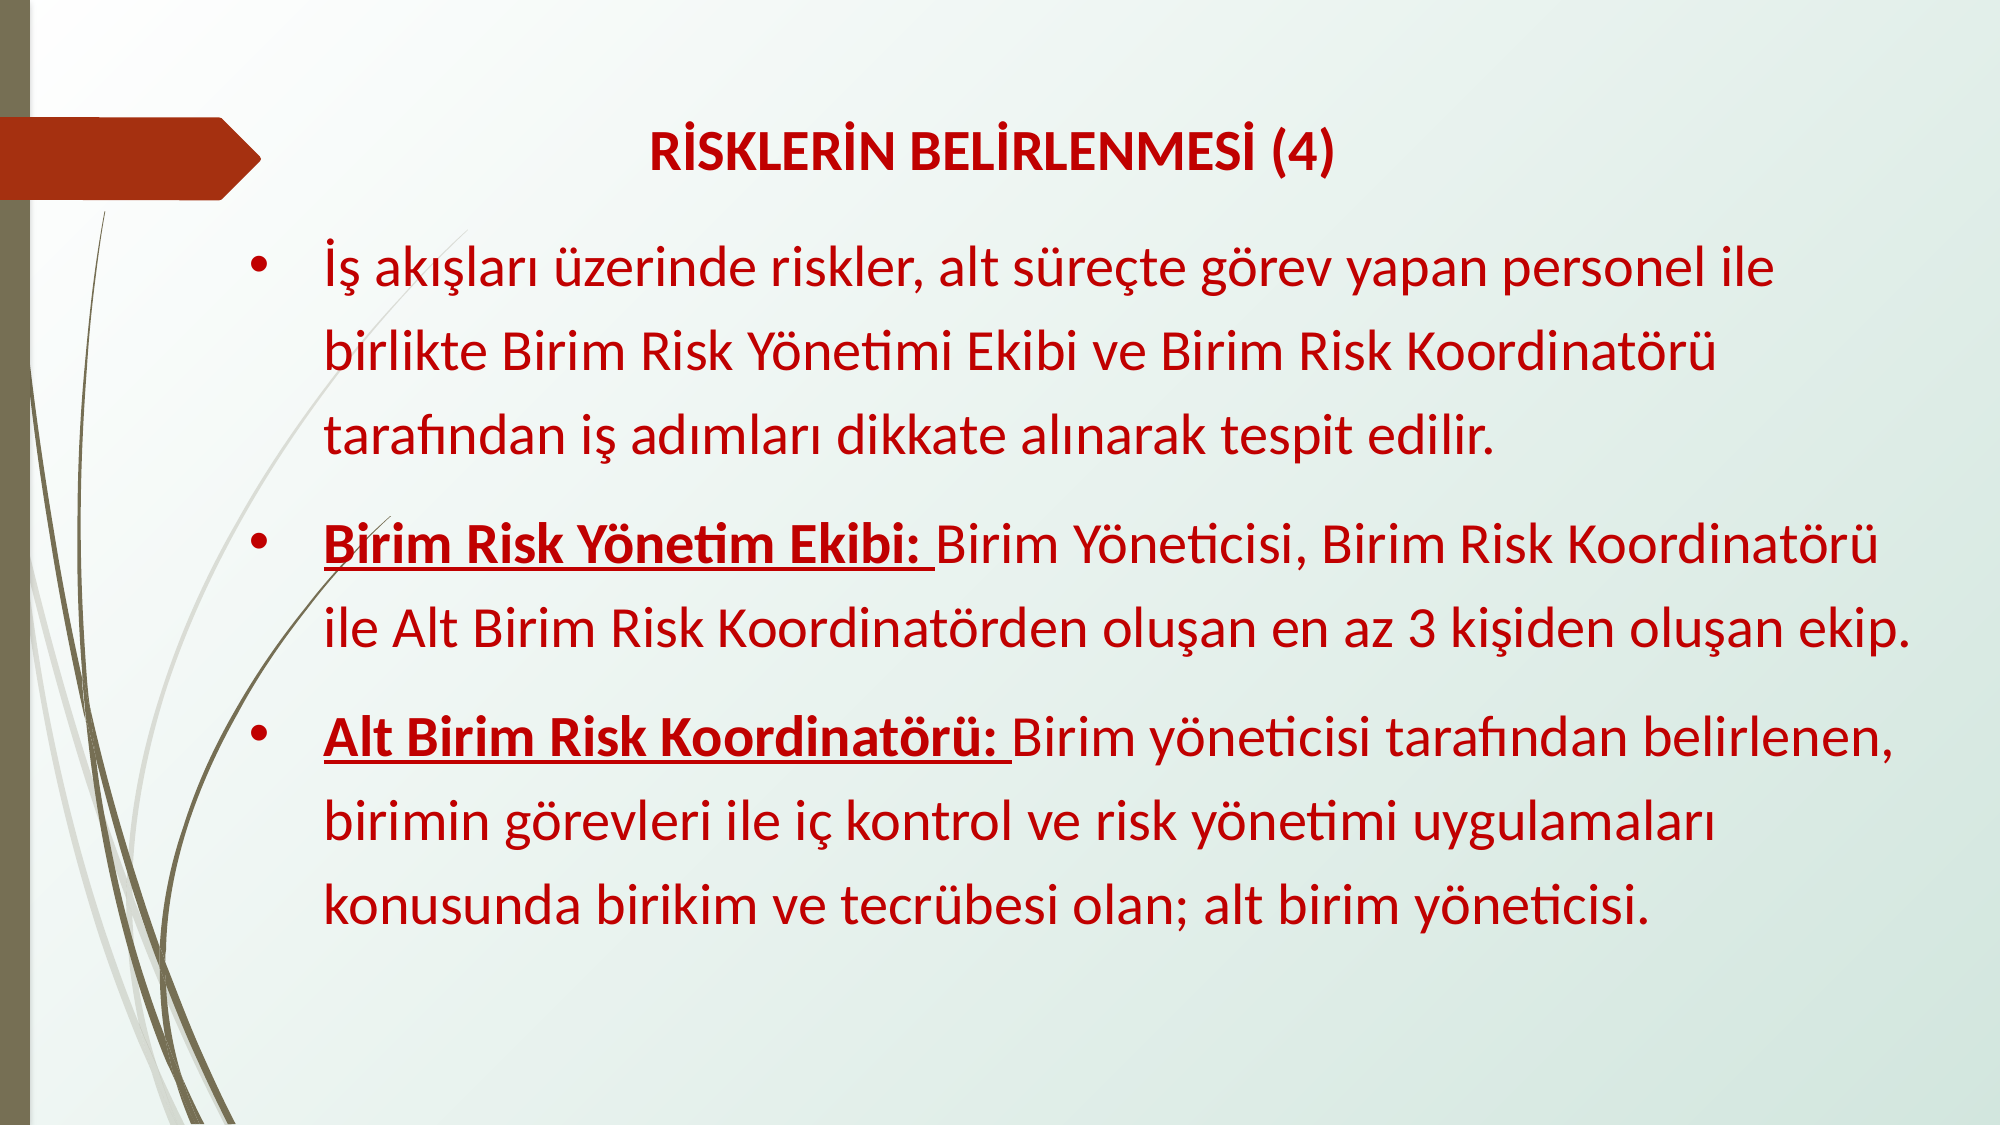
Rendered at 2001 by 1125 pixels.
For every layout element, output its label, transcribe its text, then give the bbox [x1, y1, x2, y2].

text_box İş akışları üzerinde riskler, alt süreçte görev yapan personel ile birlikte Birim Risk Yönetimi Ekibi ve Birim Risk Koordinatörü tarafından iş adımları dikkate alınarak tespit edilir. Birim Risk Yönetim Ekibi: Birim Yöneticisi, Birim Risk Koordinatörü ile Alt Birim Risk Koordinatörden oluşan en az 3 kişiden oluşan ekip. Alt Birim Risk Koordinatörü: Birim yöneticisi tarafından belirlenen, birimin görevleri ile iç kontrol ve risk yönetimi uygulamaları konusunda birikim ve tecrübesi olan; alt birim yöneticisi. [233, 206, 1944, 1063]
text_box RİSKLERİN BELİRLENMESİ (4) [249, 104, 1750, 206]
